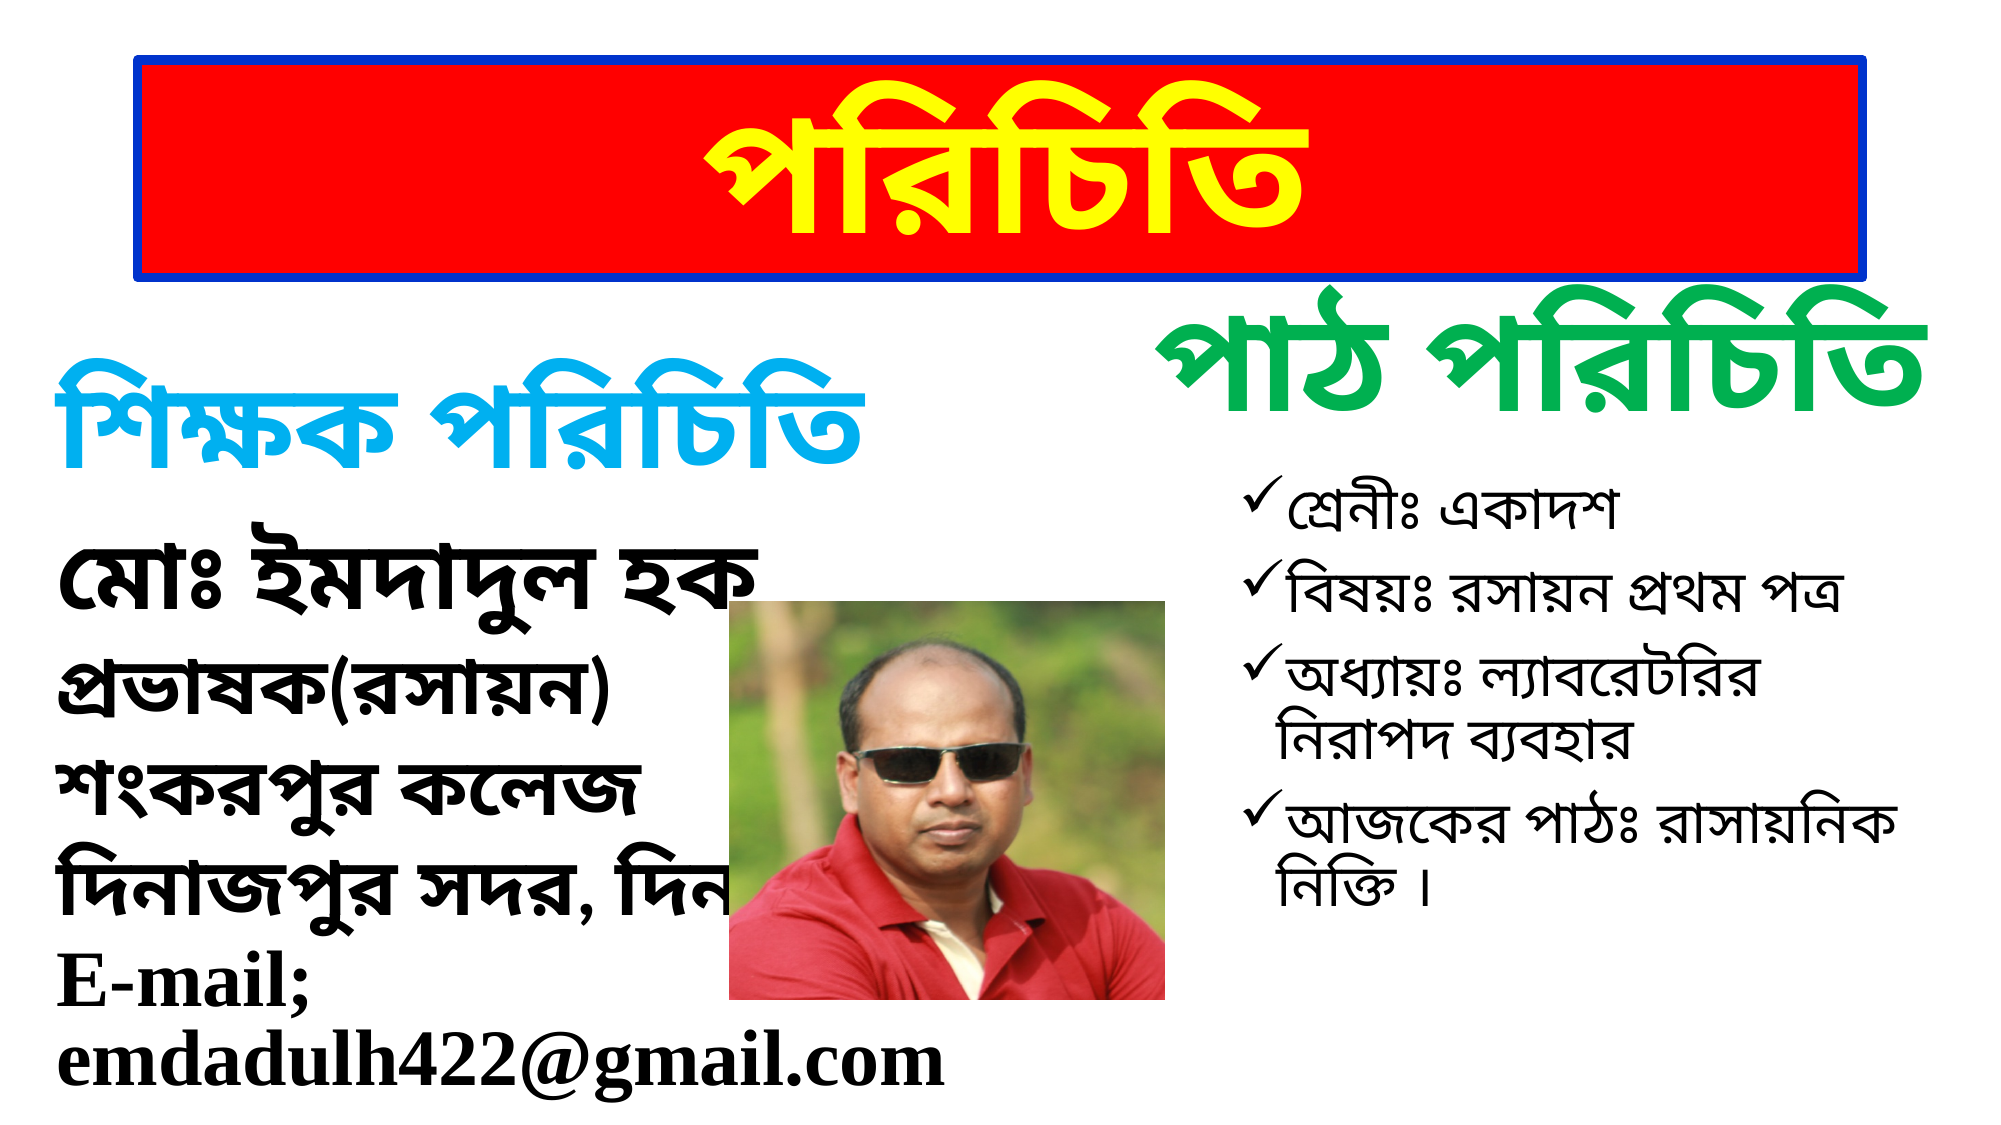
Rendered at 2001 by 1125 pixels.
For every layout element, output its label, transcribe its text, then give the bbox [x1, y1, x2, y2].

list পাঠ পরিচিতি [41, 277, 1959, 472]
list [729, 601, 1165, 1000]
list শ্রেনীঃ একাদশ বিষয়ঃ রসায়ন প্রথম পত্র অধ্যায়ঃ ল্যাবরেটরির নিরাপদ ব্যবহার আজকের পাঠঃ রাসায়নিক নিক্তি । [1223, 471, 1959, 1125]
list শিক্ষক পরিচিতি মোঃ ইমদাদুল হক প্রভাষক(রসায়ন) শংকরপুর কলেজ দিনাজপুর সদর, দিনাজপুর। E-mail; emdadulh422@gmail.com [41, 472, 1013, 1125]
title পরিচিতি [137, 59, 1863, 278]
